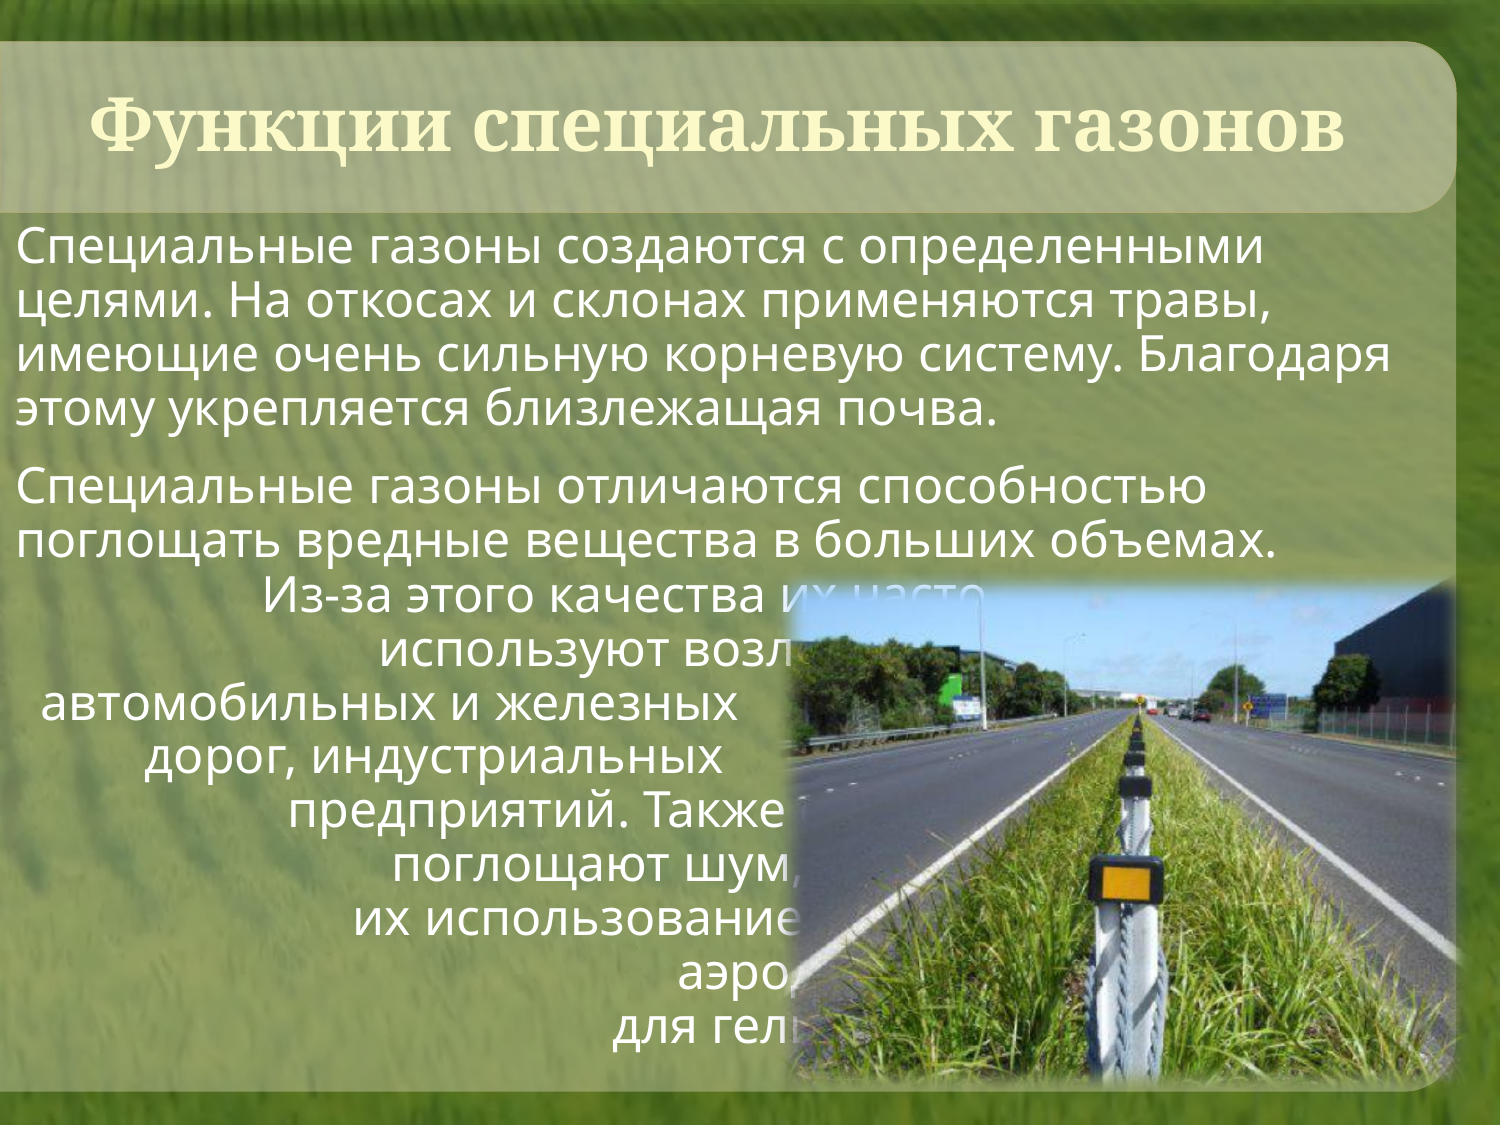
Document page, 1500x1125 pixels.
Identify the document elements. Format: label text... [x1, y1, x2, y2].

title Функции специальных газонов [75, 41, 1425, 212]
list Специальные газоны создаются с определенными целями. На откосах и склонах применяются травы, имеющие очень сильную корневую систему. Благодаря этому укрепляется близлежащая почва. Специальные газоны отличаются способностью поглощать вредные вещества в больших объемах. Из-за этого качества их часто используют возле АЗС, автомобильных и железных дорог, индустриальных предприятий. Также они отлично поглощают шум, что обусловило их использование возле аэродромов и площадок для геликоптеров. [0, 212, 1450, 1125]
picture [0, 0, 1500, 1125]
